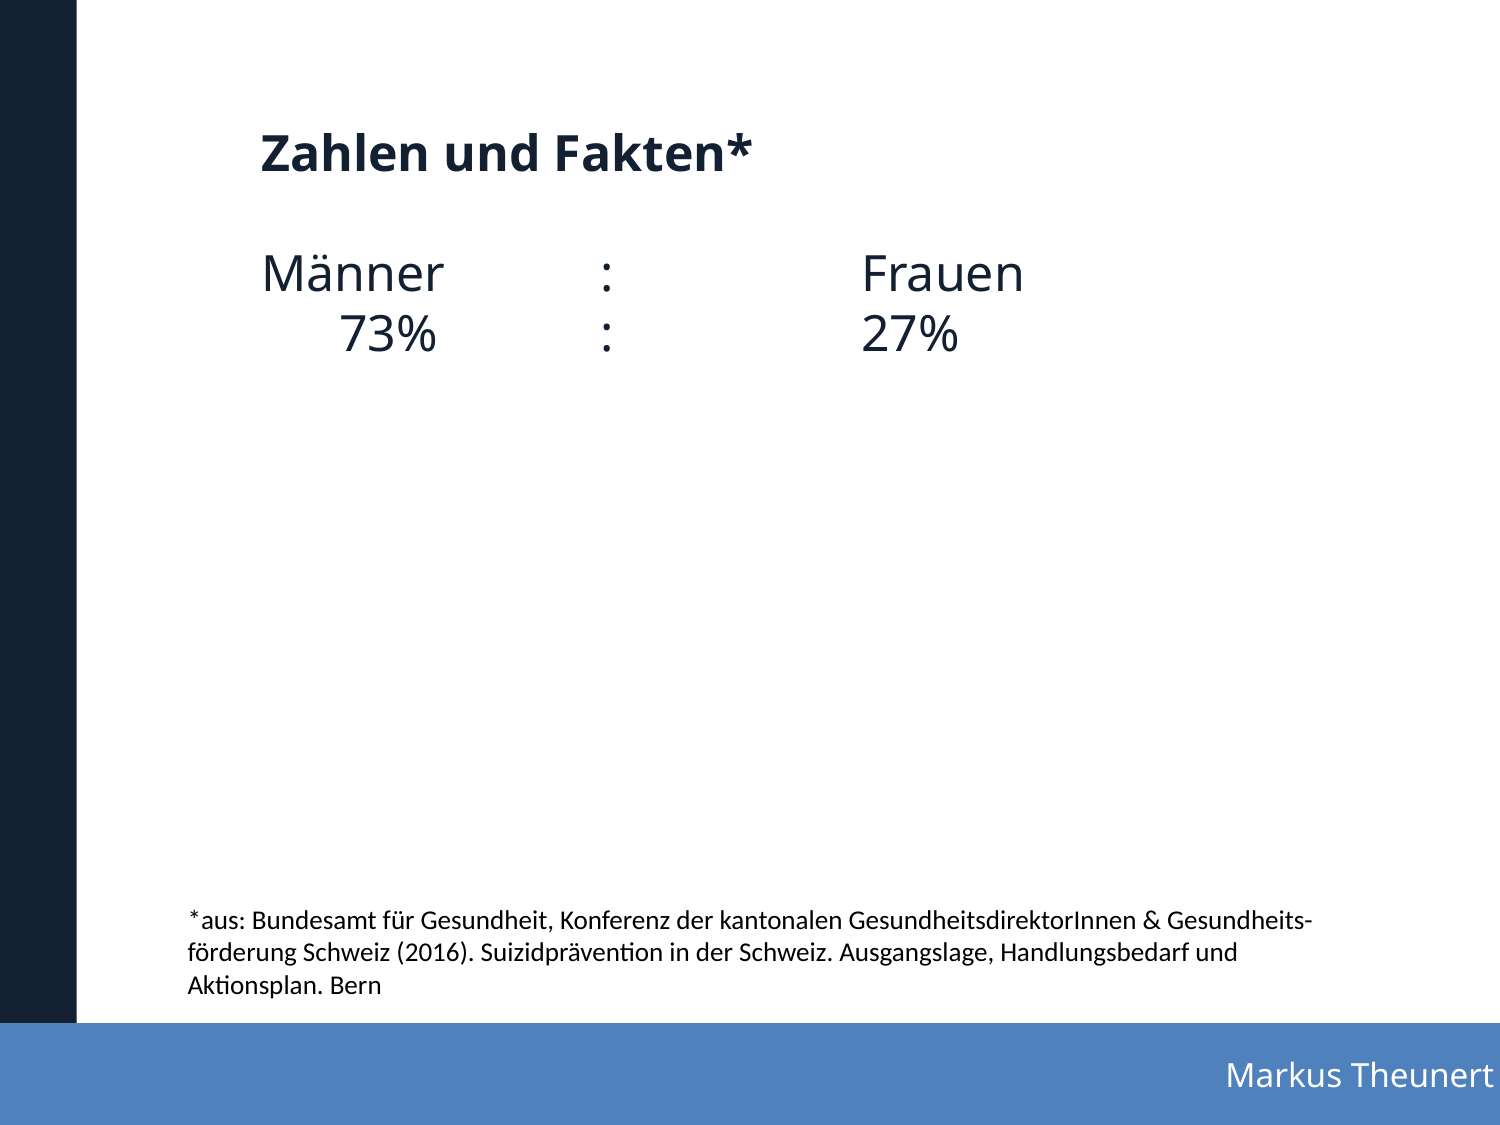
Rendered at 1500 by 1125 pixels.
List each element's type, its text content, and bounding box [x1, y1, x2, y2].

text_box *aus: Bundesamt für Gesundheit, Konferenz der kantonalen GesundheitsdirektorInnen & Gesundheits-förderung Schweiz (2016). Suizidprävention in der Schweiz. Ausgangslage, Handlungsbedarf und Aktionsplan. Bern [172, 894, 1385, 1007]
title Zahlen und Fakten* Männer : Frauen 73% : 27% [246, 113, 1329, 787]
